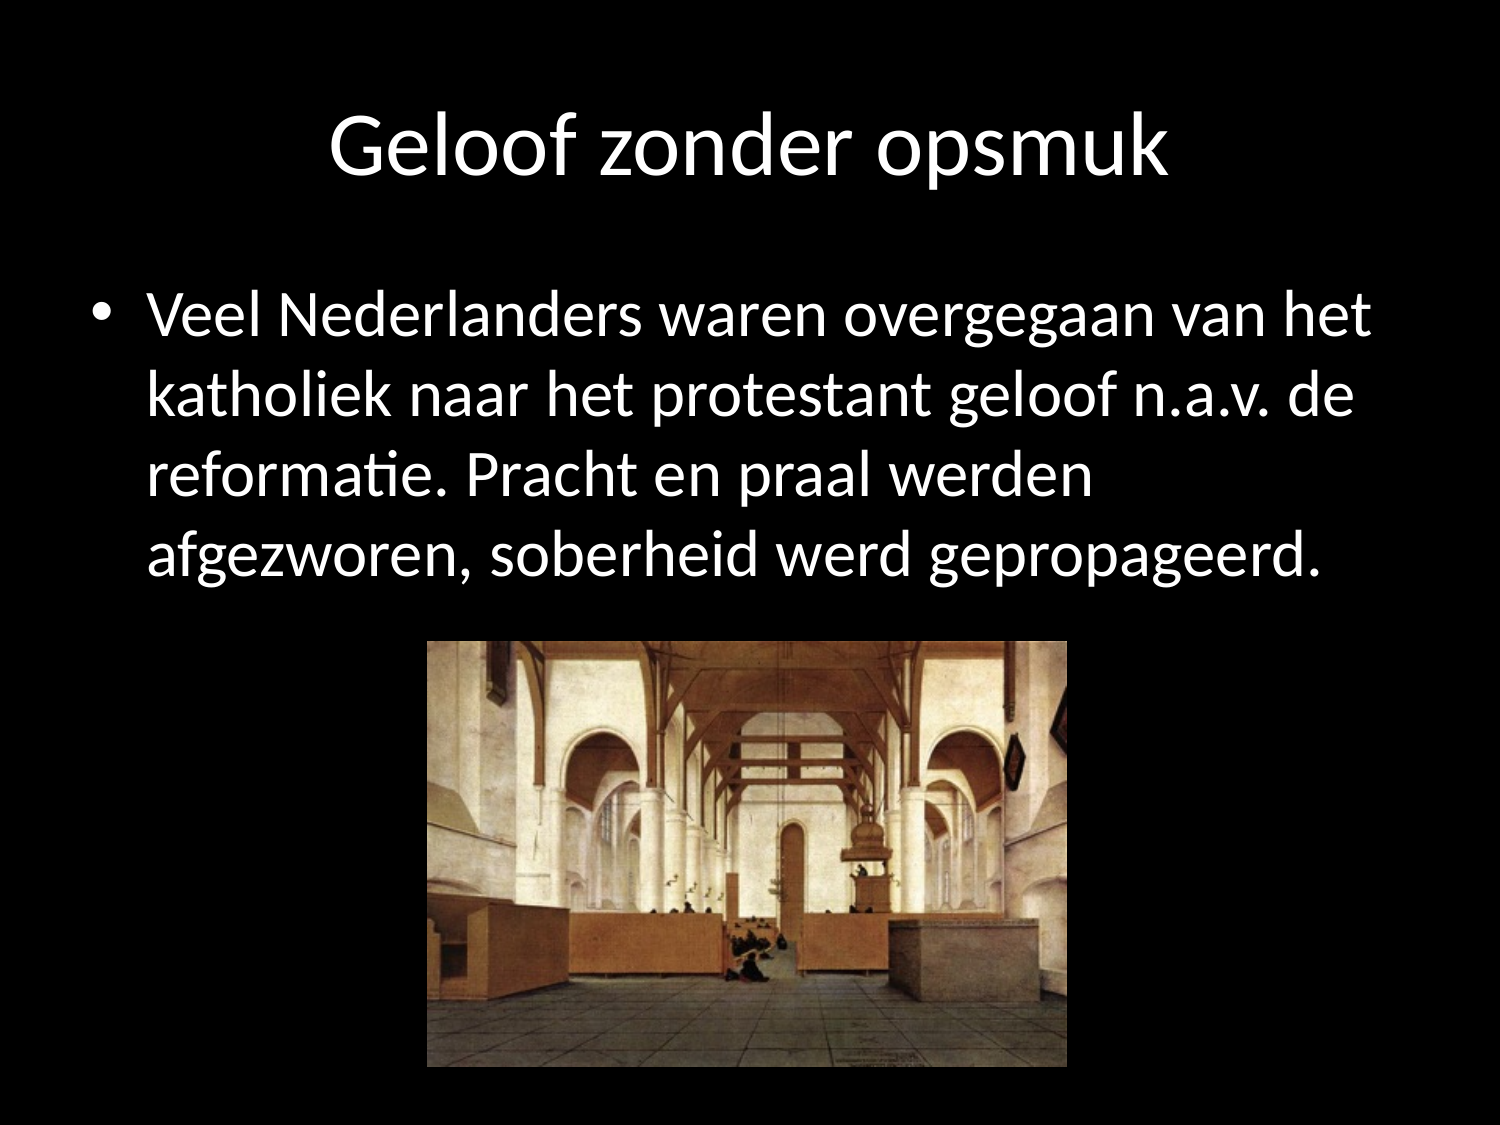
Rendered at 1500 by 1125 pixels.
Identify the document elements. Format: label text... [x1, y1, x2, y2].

picture [427, 641, 1067, 1067]
title Geloof zonder opsmuk [75, 45, 1425, 233]
list Veel Nederlanders waren overgegaan van het katholiek naar het protestant geloof n.a.v. de reformatie. Pracht en praal werden afgezworen, soberheid werd gepropageerd. [75, 262, 1425, 1005]
